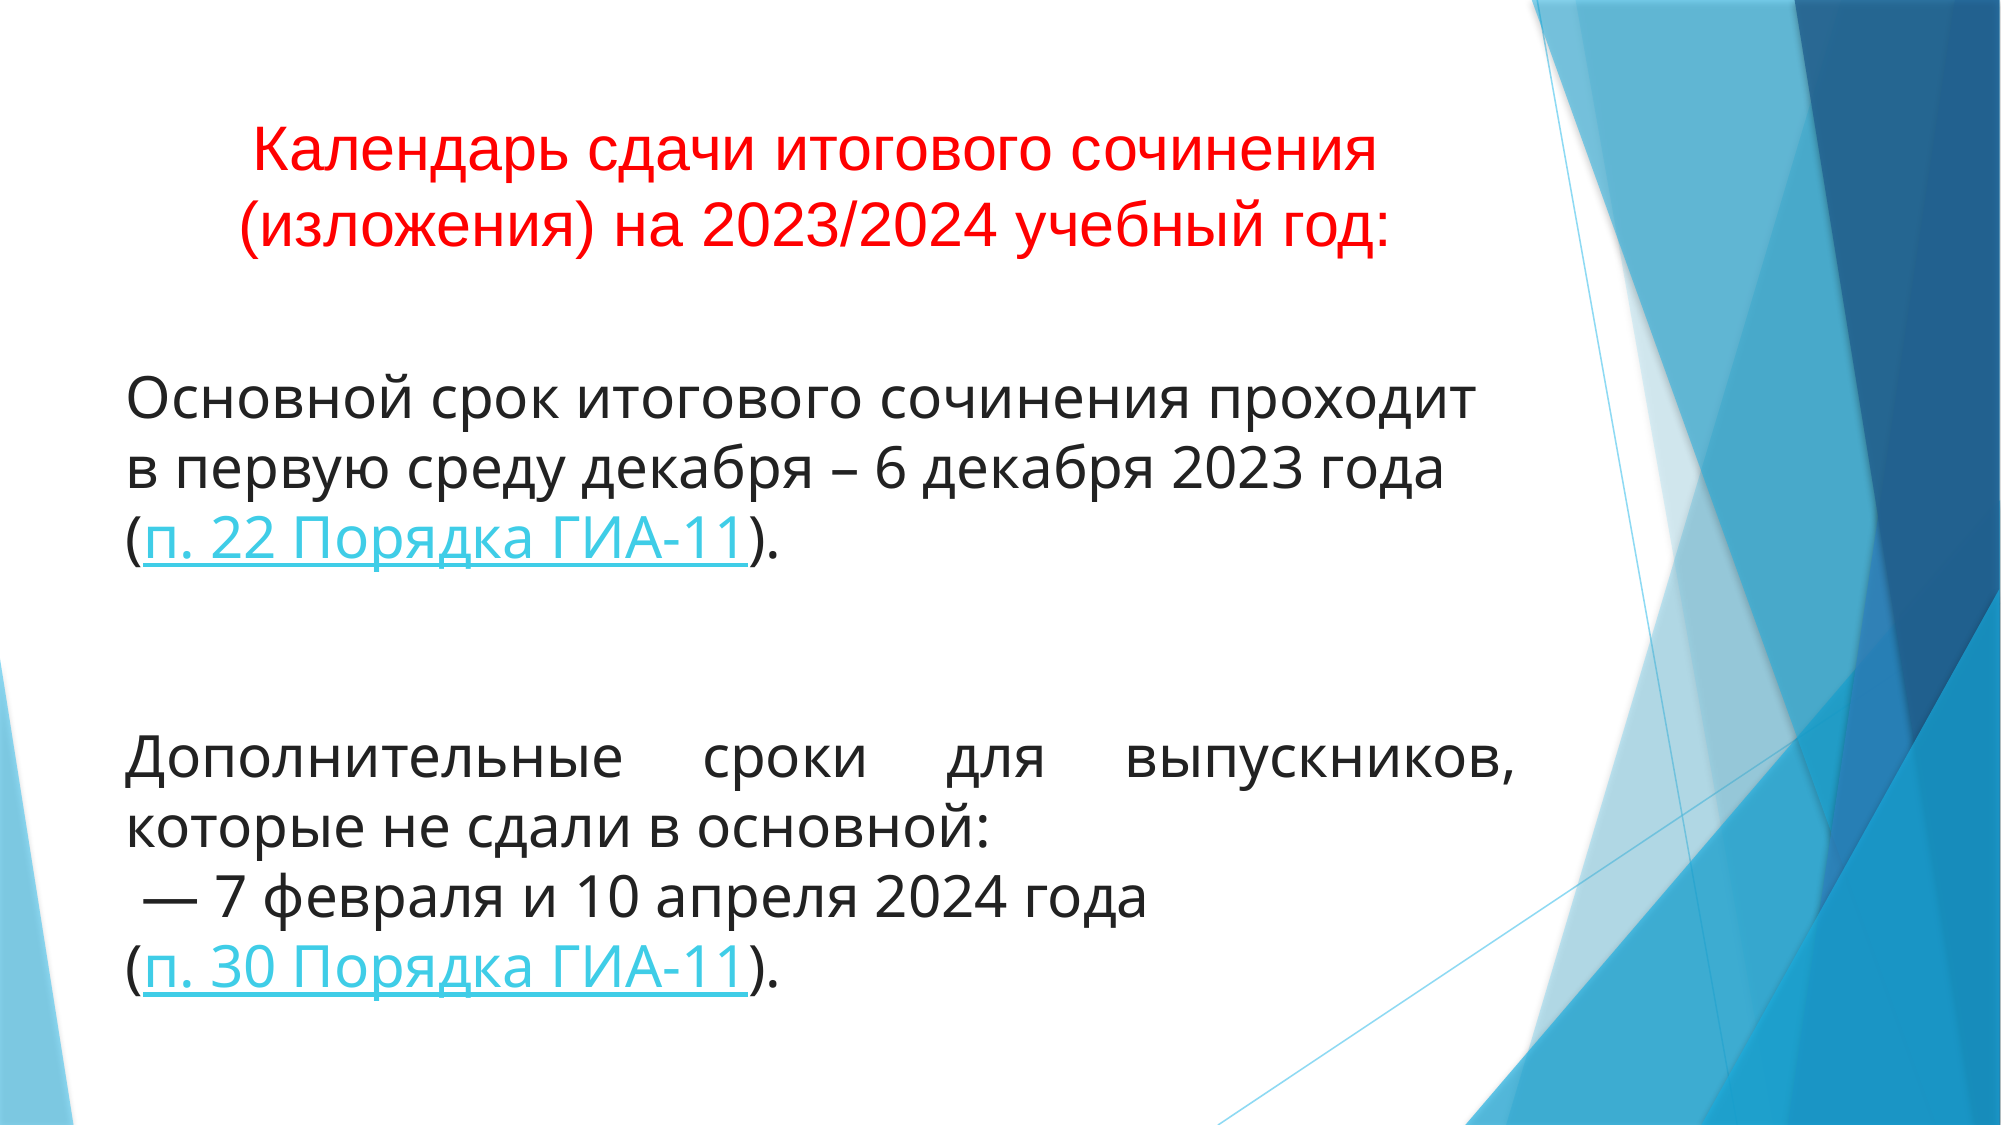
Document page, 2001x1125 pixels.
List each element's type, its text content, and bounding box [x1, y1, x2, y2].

text_box Основной срок итогового сочинения проходит в первую среду декабря – 6 декабря 2023 года (п. 22 Порядка ГИА-11). Дополнительные сроки для выпускников, которые не сдали в основной: — 7 февраля и 10 апреля 2024 года (п. 30 Порядка ГИА-11). [111, 307, 1532, 1125]
title Календарь сдачи итогового сочинения (изложения) на 2023/2024 учебный год: [111, 99, 1522, 307]
